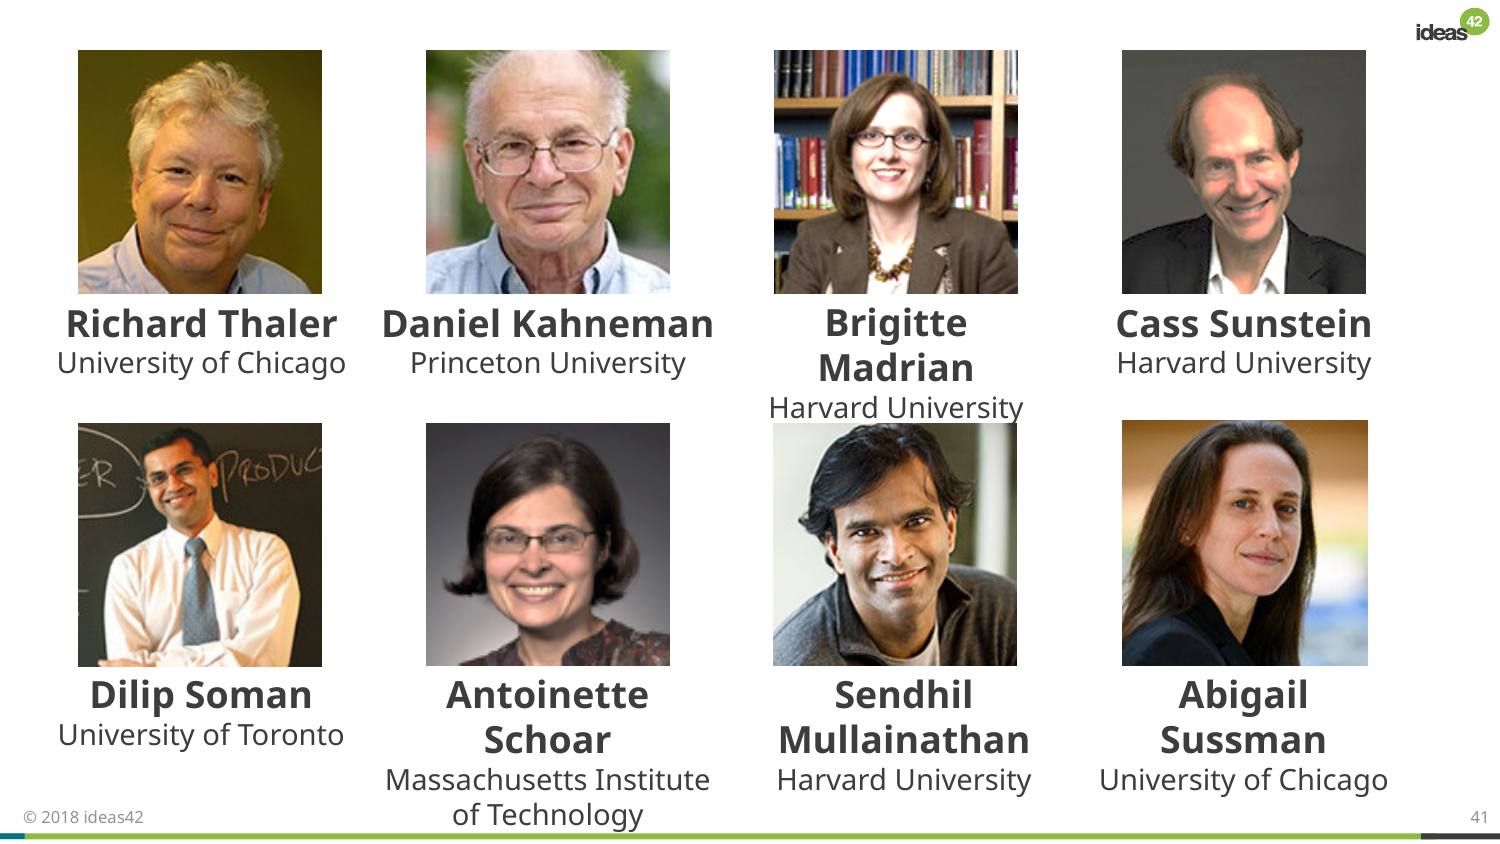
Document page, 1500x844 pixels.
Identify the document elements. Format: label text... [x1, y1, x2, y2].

picture [1122, 420, 1368, 667]
picture [78, 49, 323, 294]
text_box Cass Sunstein Harvard University [1079, 293, 1410, 386]
picture [78, 423, 323, 667]
picture [426, 49, 671, 294]
text_box Abigail Sussman University of Chicago [1078, 665, 1409, 803]
picture [774, 49, 1019, 294]
picture [426, 422, 670, 667]
picture [773, 422, 1017, 667]
picture [1122, 49, 1367, 294]
text_box Richard Thaler University of Chicago [36, 293, 366, 386]
text_box Dilip Soman University of Toronto [36, 665, 366, 758]
text_box Brigitte Madrian Harvard University [731, 293, 1062, 430]
text_box Daniel Kahneman Princeton University [366, 293, 730, 386]
text_box Sendhil Mullainathan Harvard University [721, 665, 1078, 803]
text_box Antoinette Schoar Massachusetts Institute of Technology [366, 665, 730, 837]
